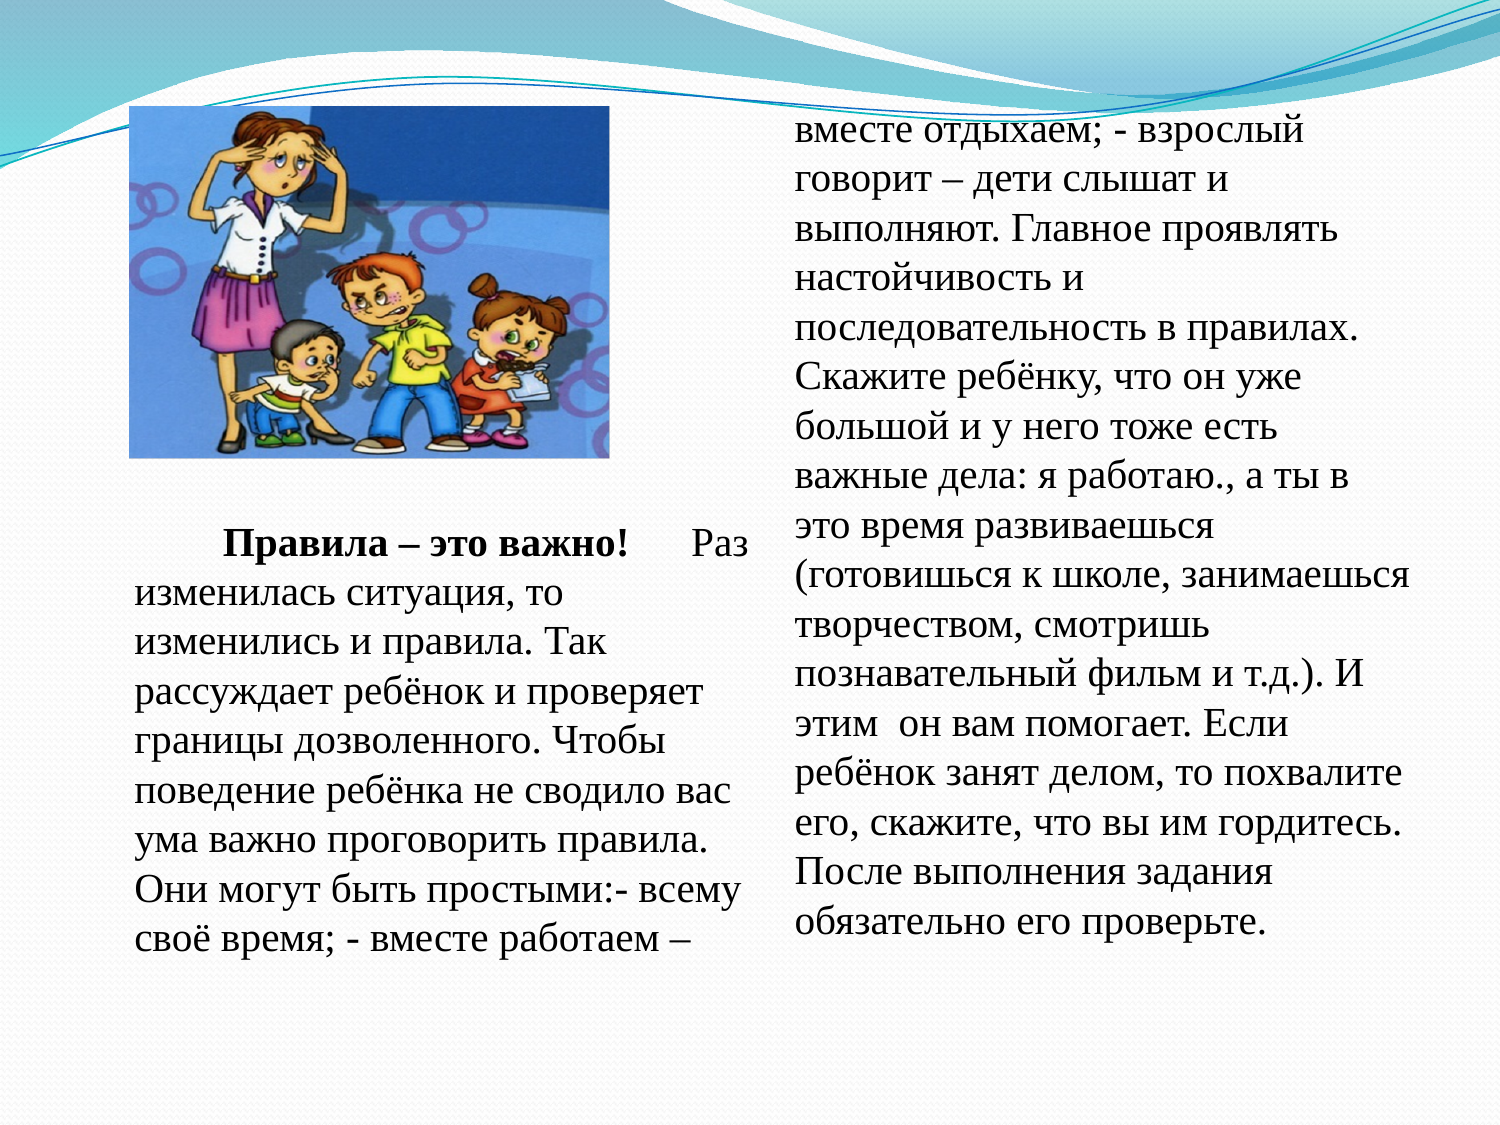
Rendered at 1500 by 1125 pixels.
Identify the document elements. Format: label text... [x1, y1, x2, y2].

picture [128, 105, 610, 459]
list Правила – это важно! Раз изменилась ситуация, то изменились и правила. Так рассуждает ребёнок и проверяет границы дозволенного. Чтобы поведение ребёнка не сводило вас ума важно проговорить правила. Они могут быть простыми:- всему своё время; - вместе работаем – вместе отдыхаем; - взрослый говорит – дети слышат и выполняют. Главное проявлять настойчивость и последовательность в правилах. Скажите ребёнку, что он уже большой и у него тоже есть важные дела: я работаю., а ты в это время развиваешься (готовишься к школе, занимаешься творчеством, смотришь познавательный фильм и т.д.). И этим он вам помогает. Если ребёнок занят делом, то похвалите его, скажите, что вы им гордитесь. После выполнения задания обязательно его проверьте. [75, 93, 1425, 1005]
